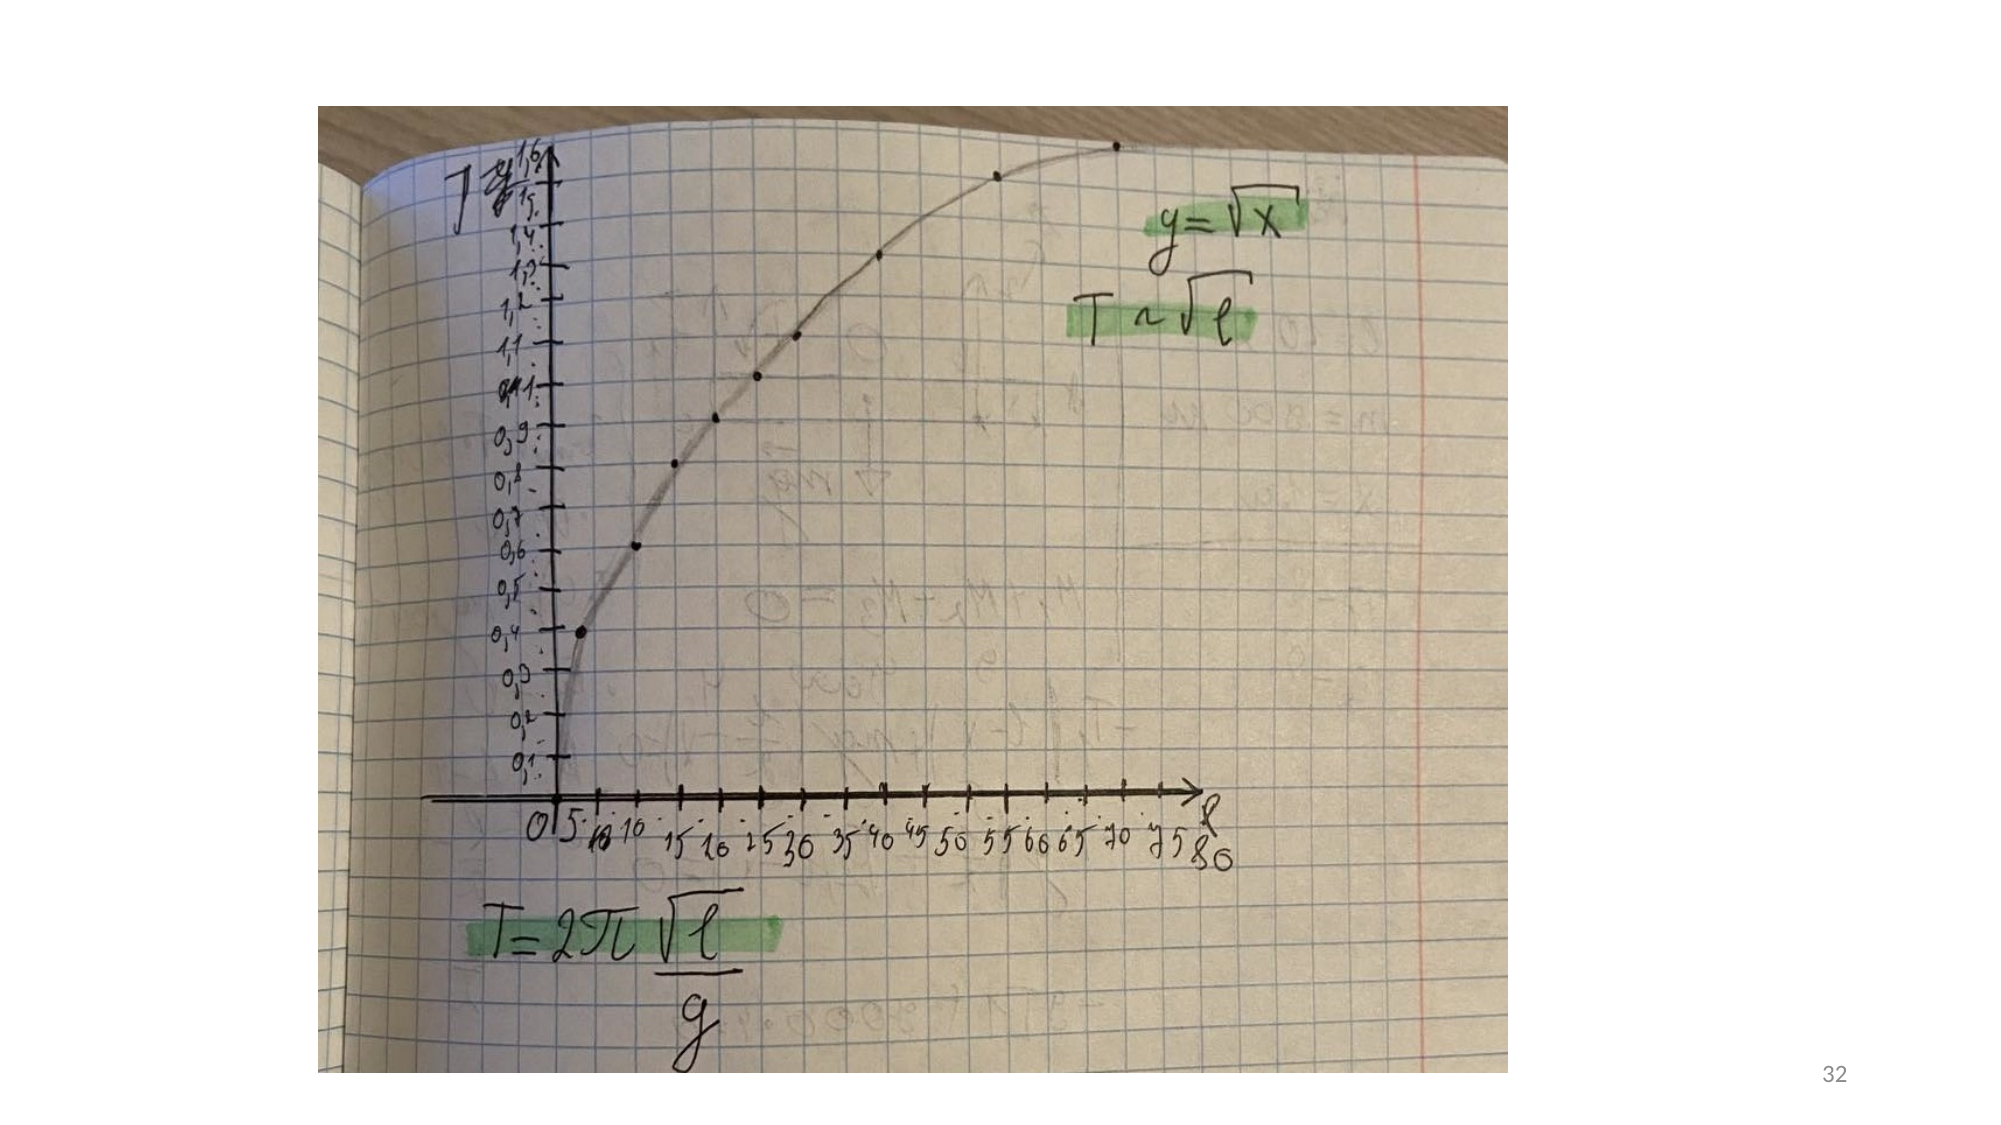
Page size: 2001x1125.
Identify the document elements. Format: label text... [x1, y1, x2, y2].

text_box 32 [1412, 1042, 1863, 1103]
picture [318, 106, 1508, 1073]
